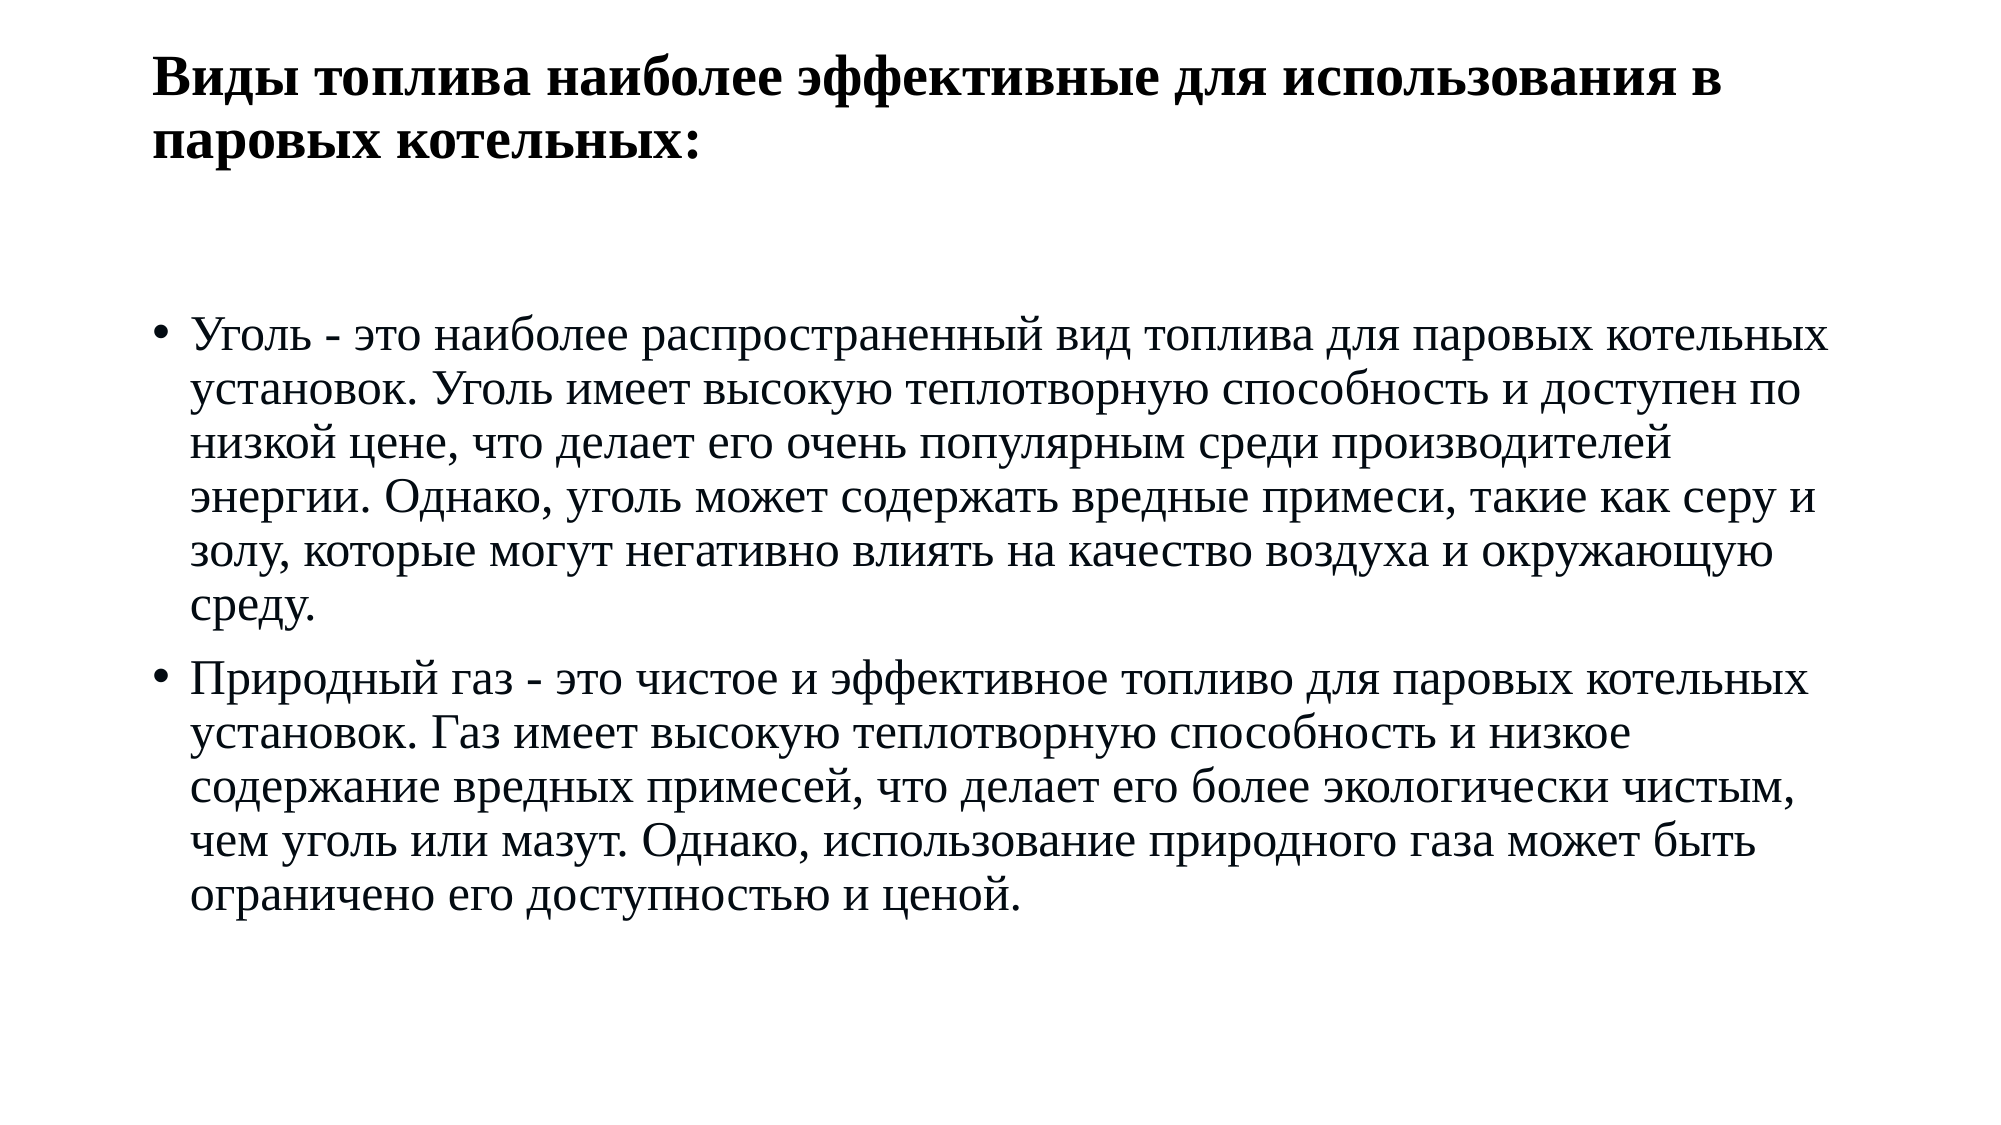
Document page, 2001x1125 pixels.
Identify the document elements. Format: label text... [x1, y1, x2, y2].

title Виды топлива наиболее эффективные для использования в паровых котельных: [137, 0, 1863, 217]
list Уголь - это наиболее распространенный вид топлива для паровых котельных установок. Уголь имеет высокую теплотворную способность и доступен по низкой цене, что делает его очень популярным среди производителей энергии. Однако, уголь может содержать вредные примеси, такие как серу и золу, которые могут негативно влиять на качество воздуха и окружающую среду. Природный газ - это чистое и эффективное топливо для паровых котельных установок. Газ имеет высокую теплотворную способность и низкое содержание вредных примесей, что делает его более экологически чистым, чем уголь или мазут. Однако, использование природного газа может быть ограничено его доступностью и ценой. [137, 299, 1863, 1014]
